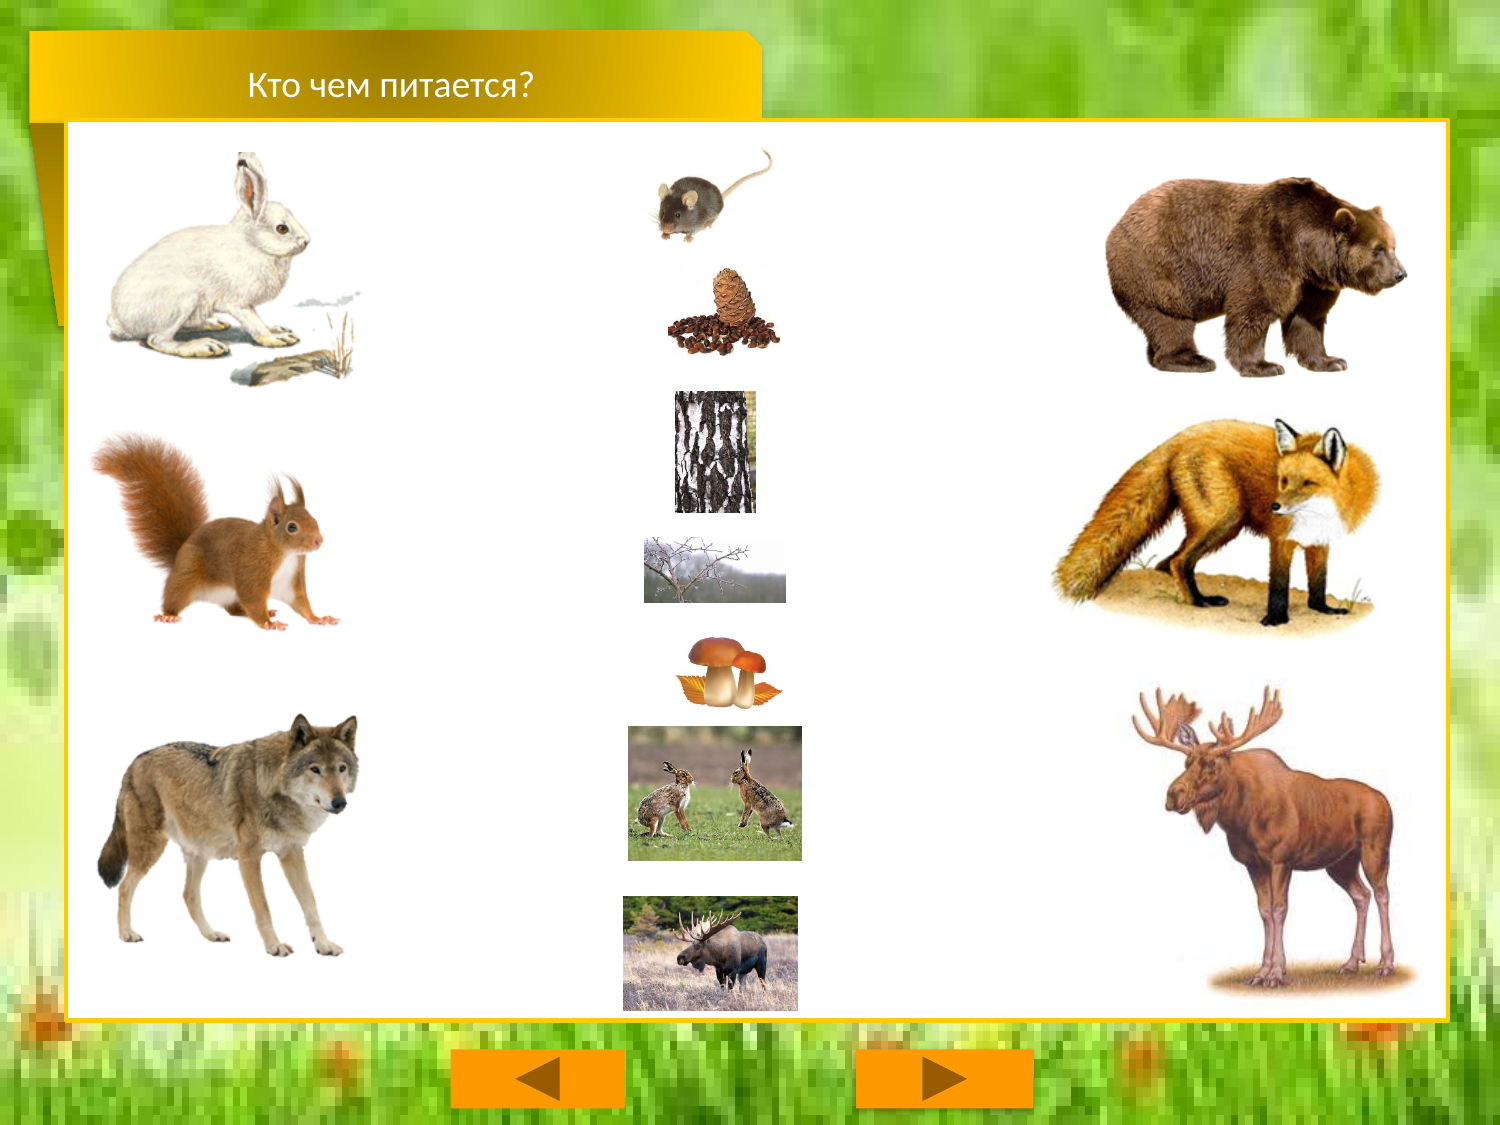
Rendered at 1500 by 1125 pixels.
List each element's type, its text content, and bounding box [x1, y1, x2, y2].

text_box Кто чем питается? [28, 30, 763, 122]
text_box [28, 121, 64, 327]
text_box [64, 118, 1450, 1023]
text_box [448, 1047, 627, 1110]
text_box [855, 1049, 1034, 1109]
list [88, 152, 372, 410]
picture [0, 0, 1500, 1125]
